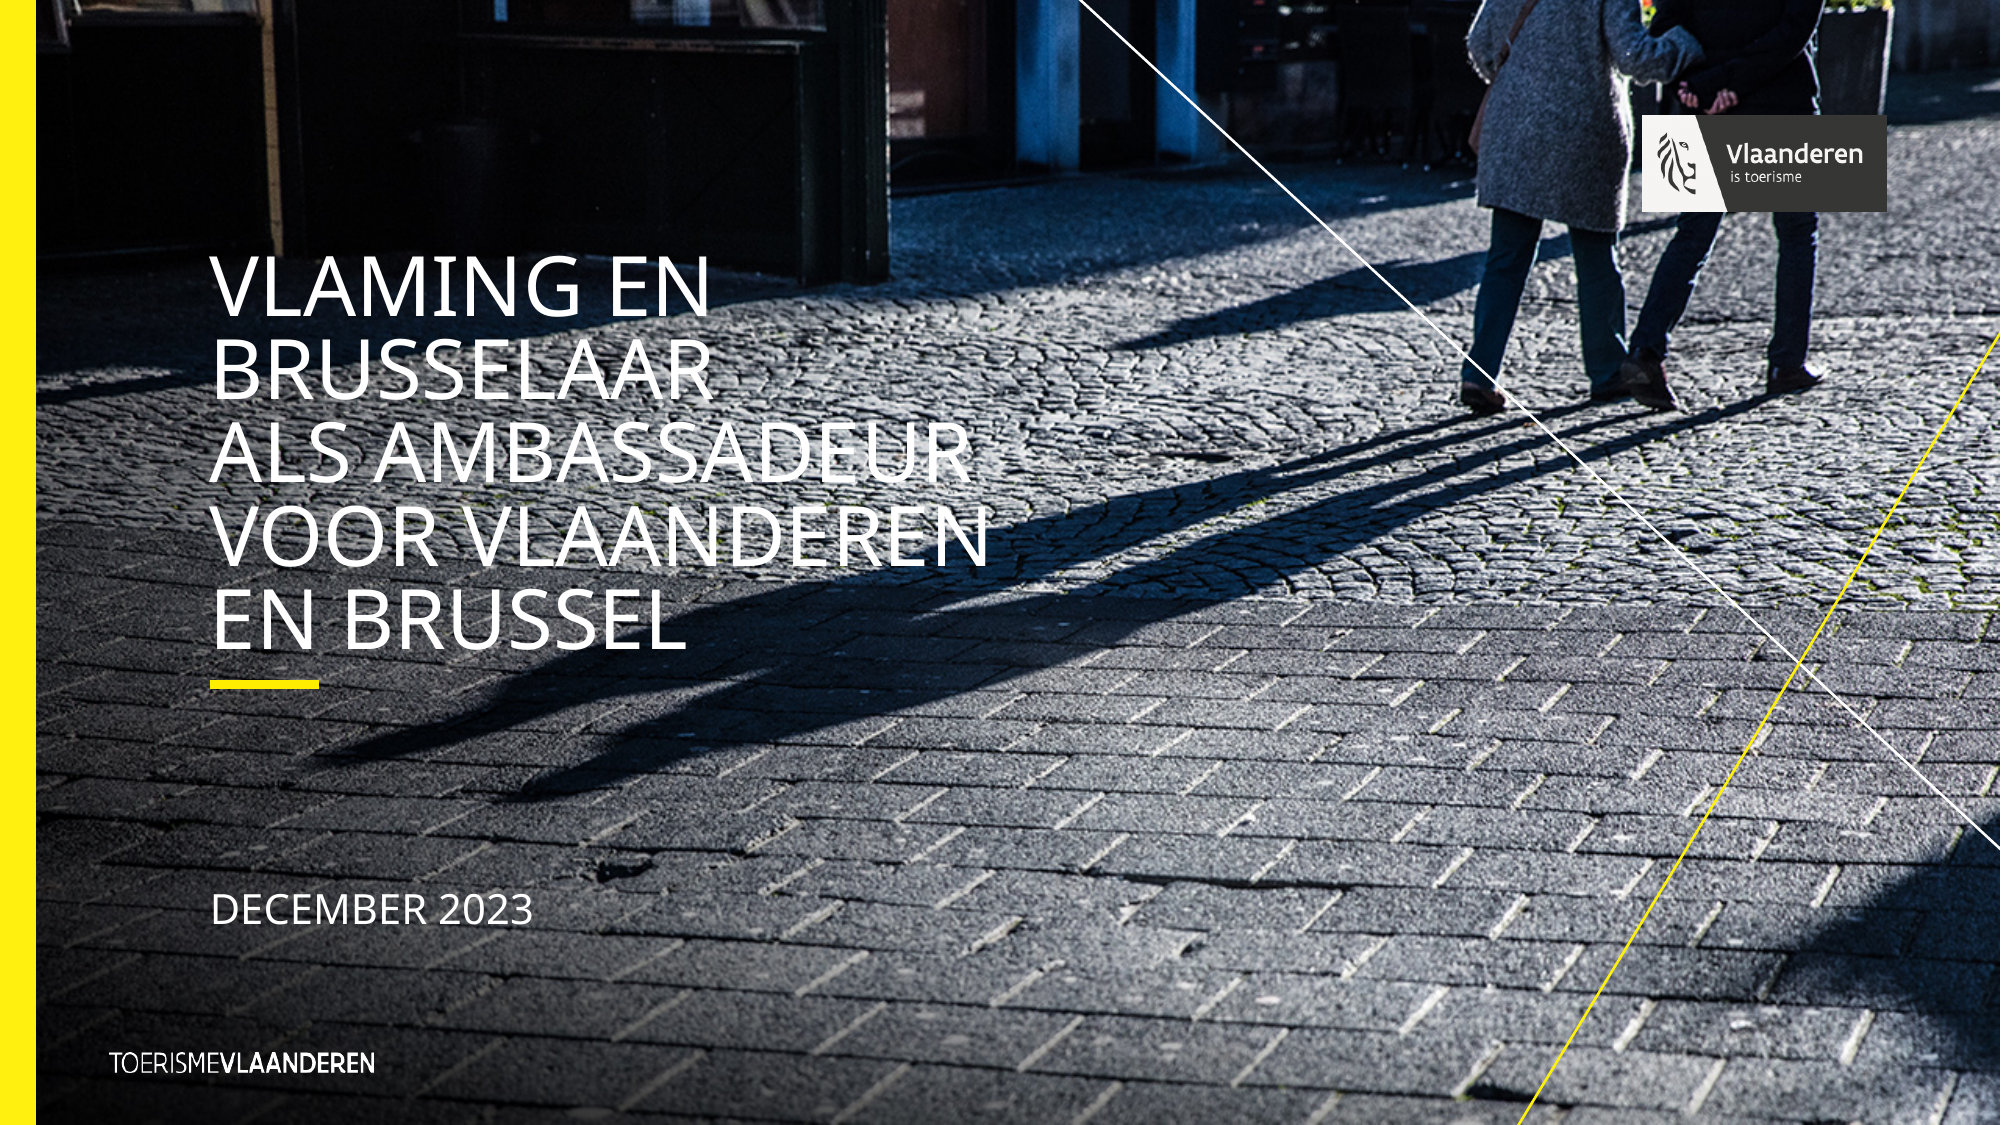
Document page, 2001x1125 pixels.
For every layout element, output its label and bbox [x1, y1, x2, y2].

picture [0, 0, 1346, 1125]
text_box [1346, 0, 2000, 1125]
text_box [1029, 0, 1341, 1010]
